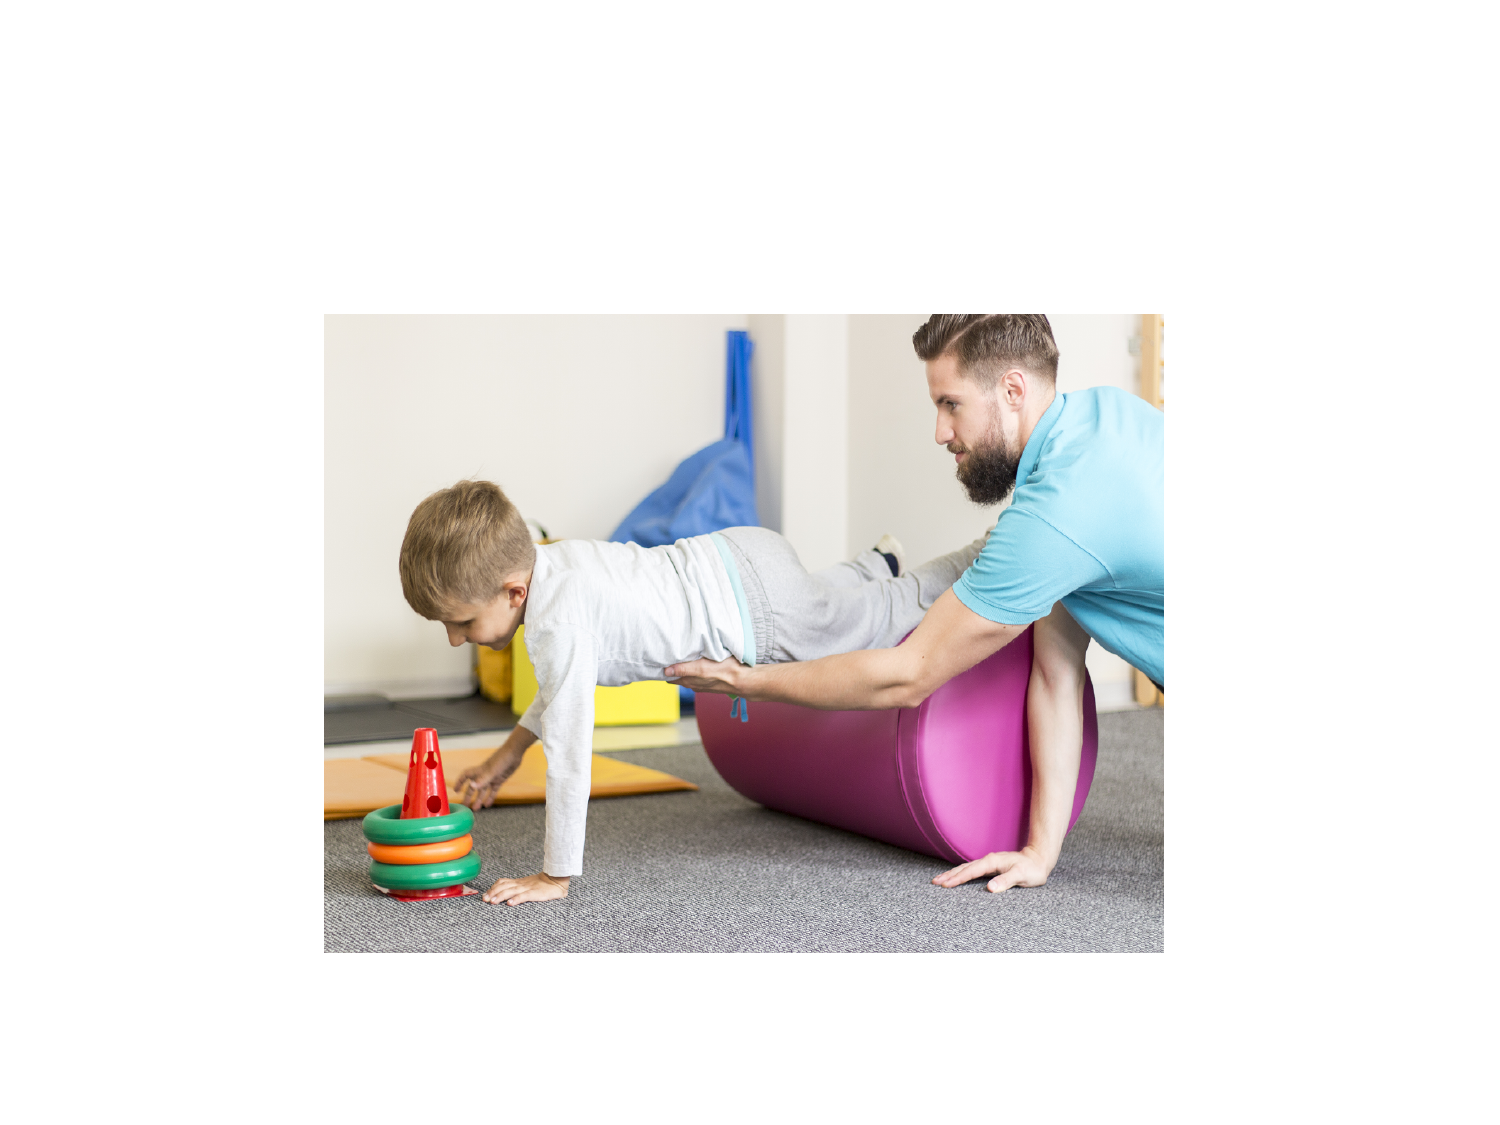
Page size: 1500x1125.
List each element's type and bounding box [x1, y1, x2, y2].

list [324, 314, 1164, 953]
